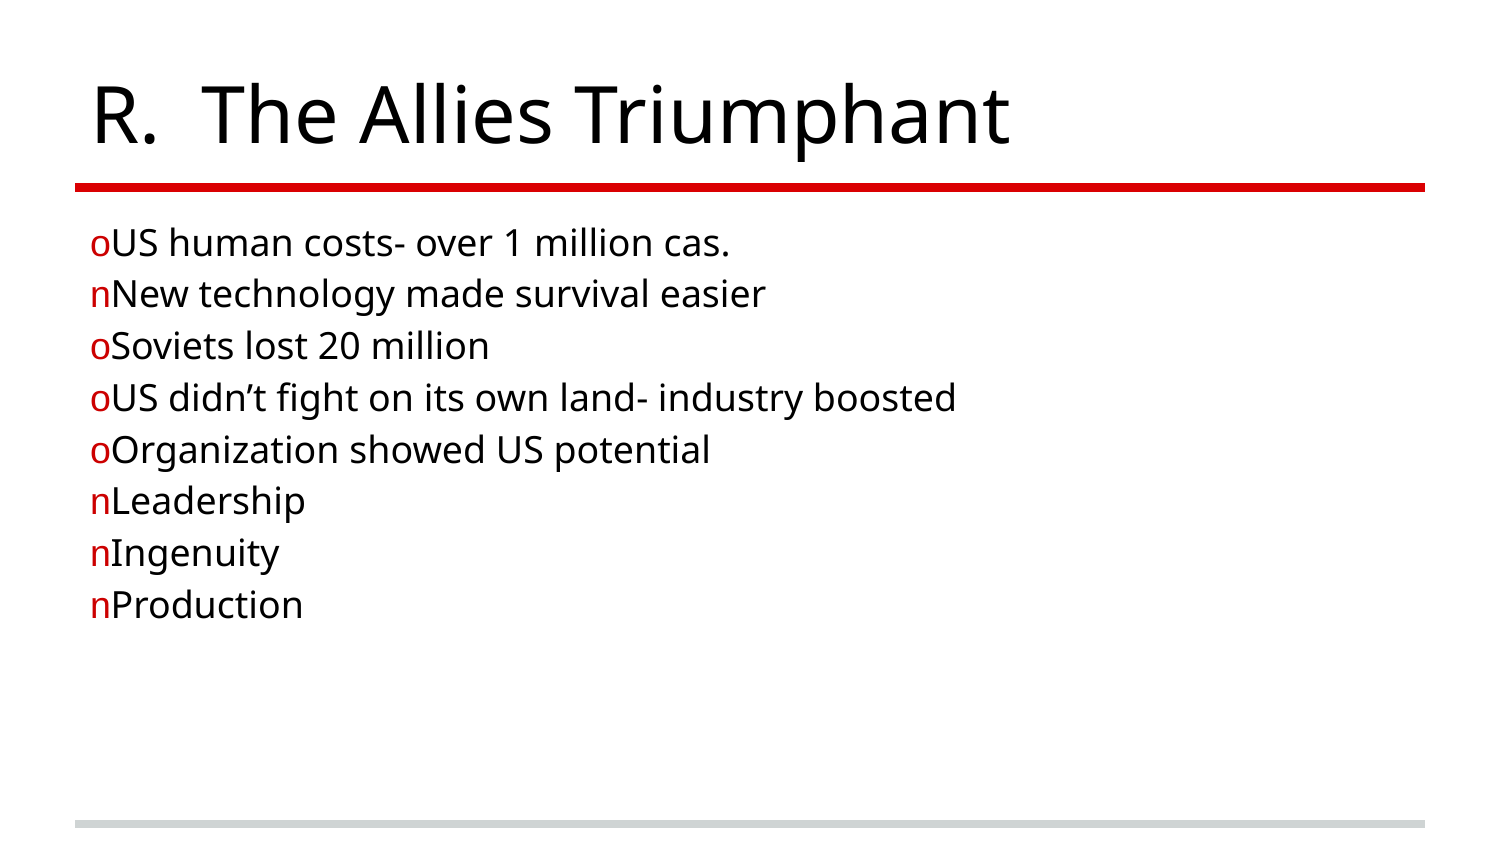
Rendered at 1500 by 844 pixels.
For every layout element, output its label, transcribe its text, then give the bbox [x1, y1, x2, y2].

list oUS human costs- over 1 million cas. nNew technology made survival easier oSoviets lost 20 million oUS didn’t fight on its own land- industry boosted oOrganization showed US potential nLeadership nIngenuity nProduction [75, 196, 1425, 808]
title R. The Allies Triumphant [75, 33, 1425, 175]
